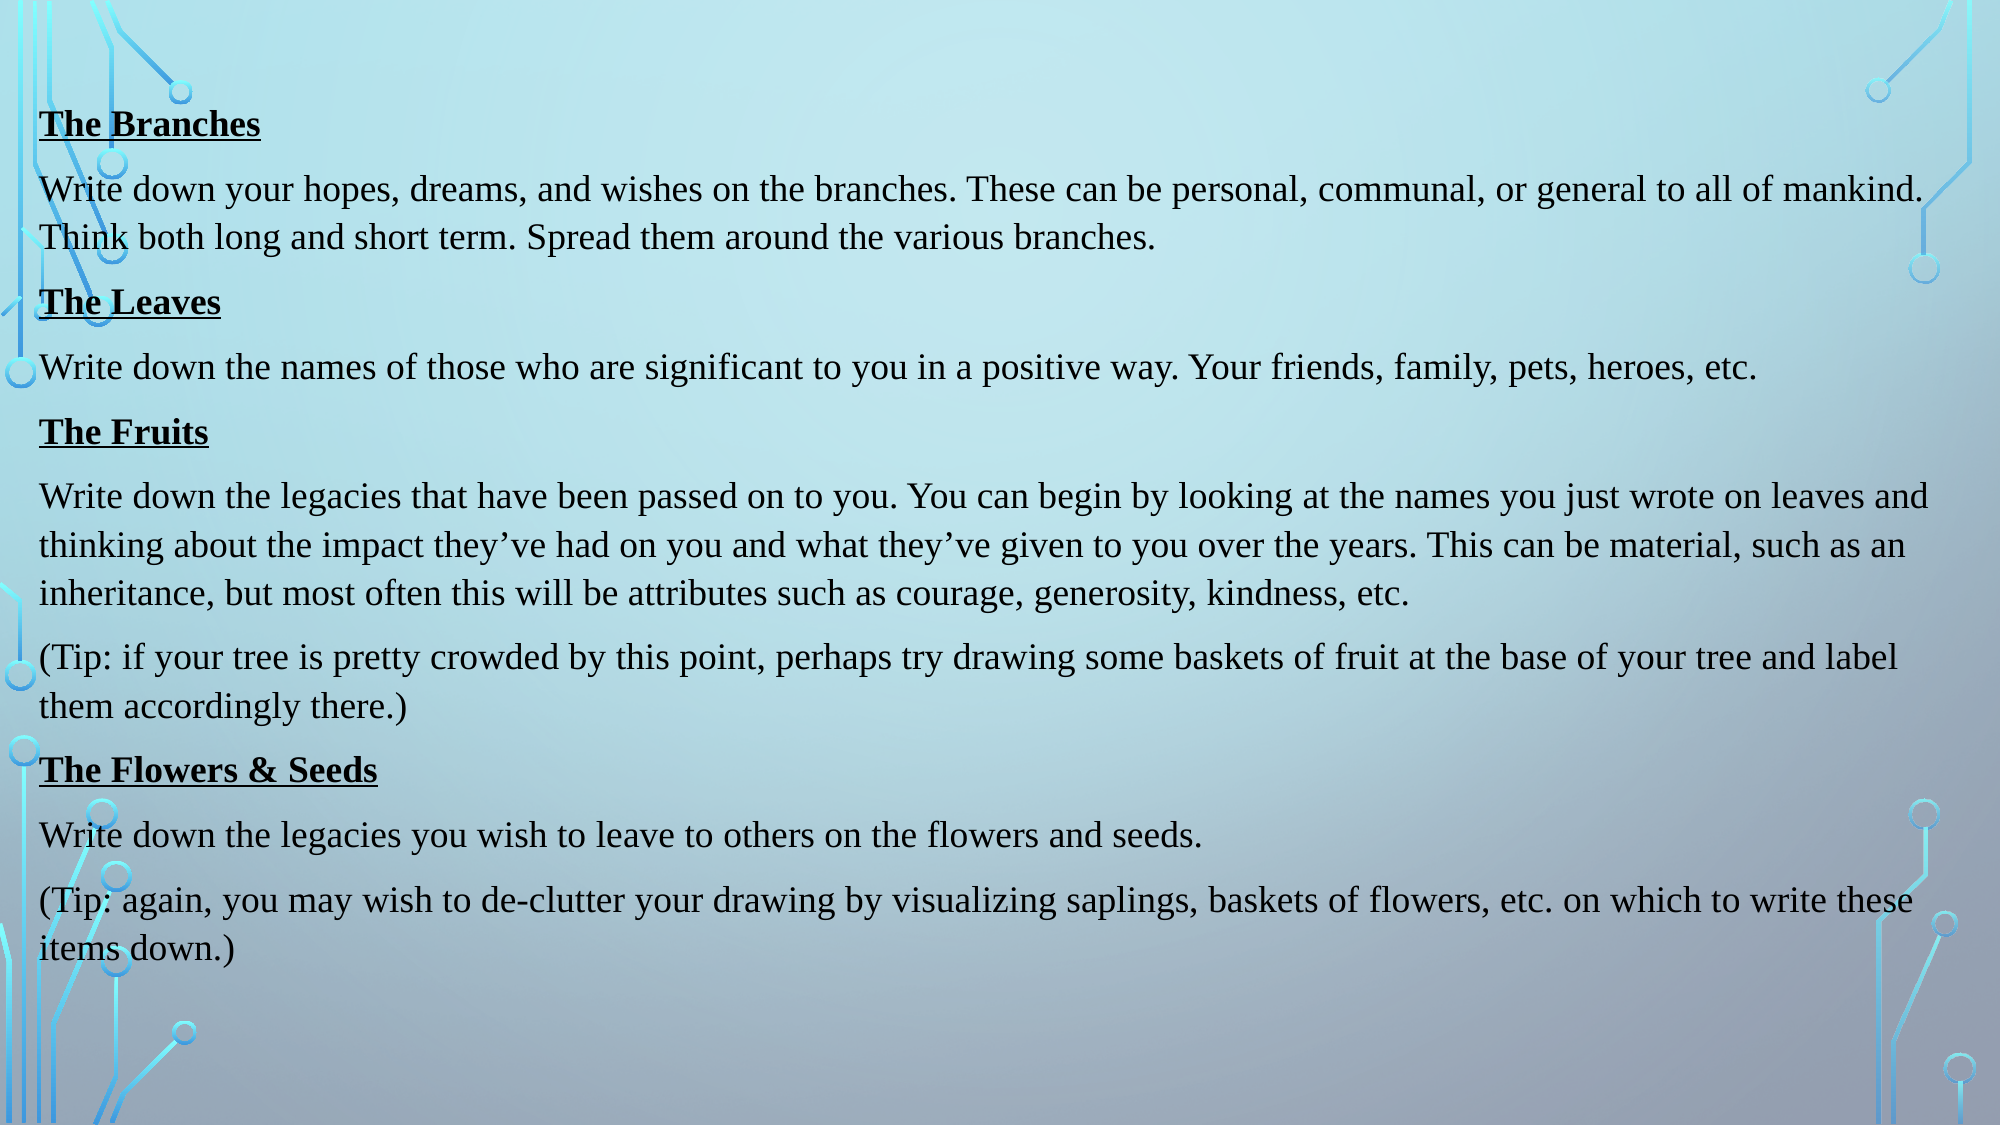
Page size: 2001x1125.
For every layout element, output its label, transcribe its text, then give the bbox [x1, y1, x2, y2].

text_box The Branches Write down your hopes, dreams, and wishes on the branches. These can be personal, communal, or general to all of mankind. Think both long and short term. Spread them around the various branches. The Leaves Write down the names of those who are significant to you in a positive way. Your friends, family, pets, heroes, etc. The Fruits Write down the legacies that have been passed on to you. You can begin by looking at the names you just wrote on leaves and thinking about the impact they’ve had on you and what they’ve given to you over the years. This can be material, such as an inheritance, but most often this will be attributes such as courage, generosity, kindness, etc. (Tip: if your tree is pretty crowded by this point, perhaps try drawing some baskets of fruit at the base of your tree and label them accordingly there.) The Flowers & Seeds Write down the legacies you wish to leave to others on the flowers and seeds. (Tip: again, you may wish to de-clutter your drawing by visualizing saplings, baskets of flowers, etc. on which to write these items down.) [24, 88, 2000, 976]
